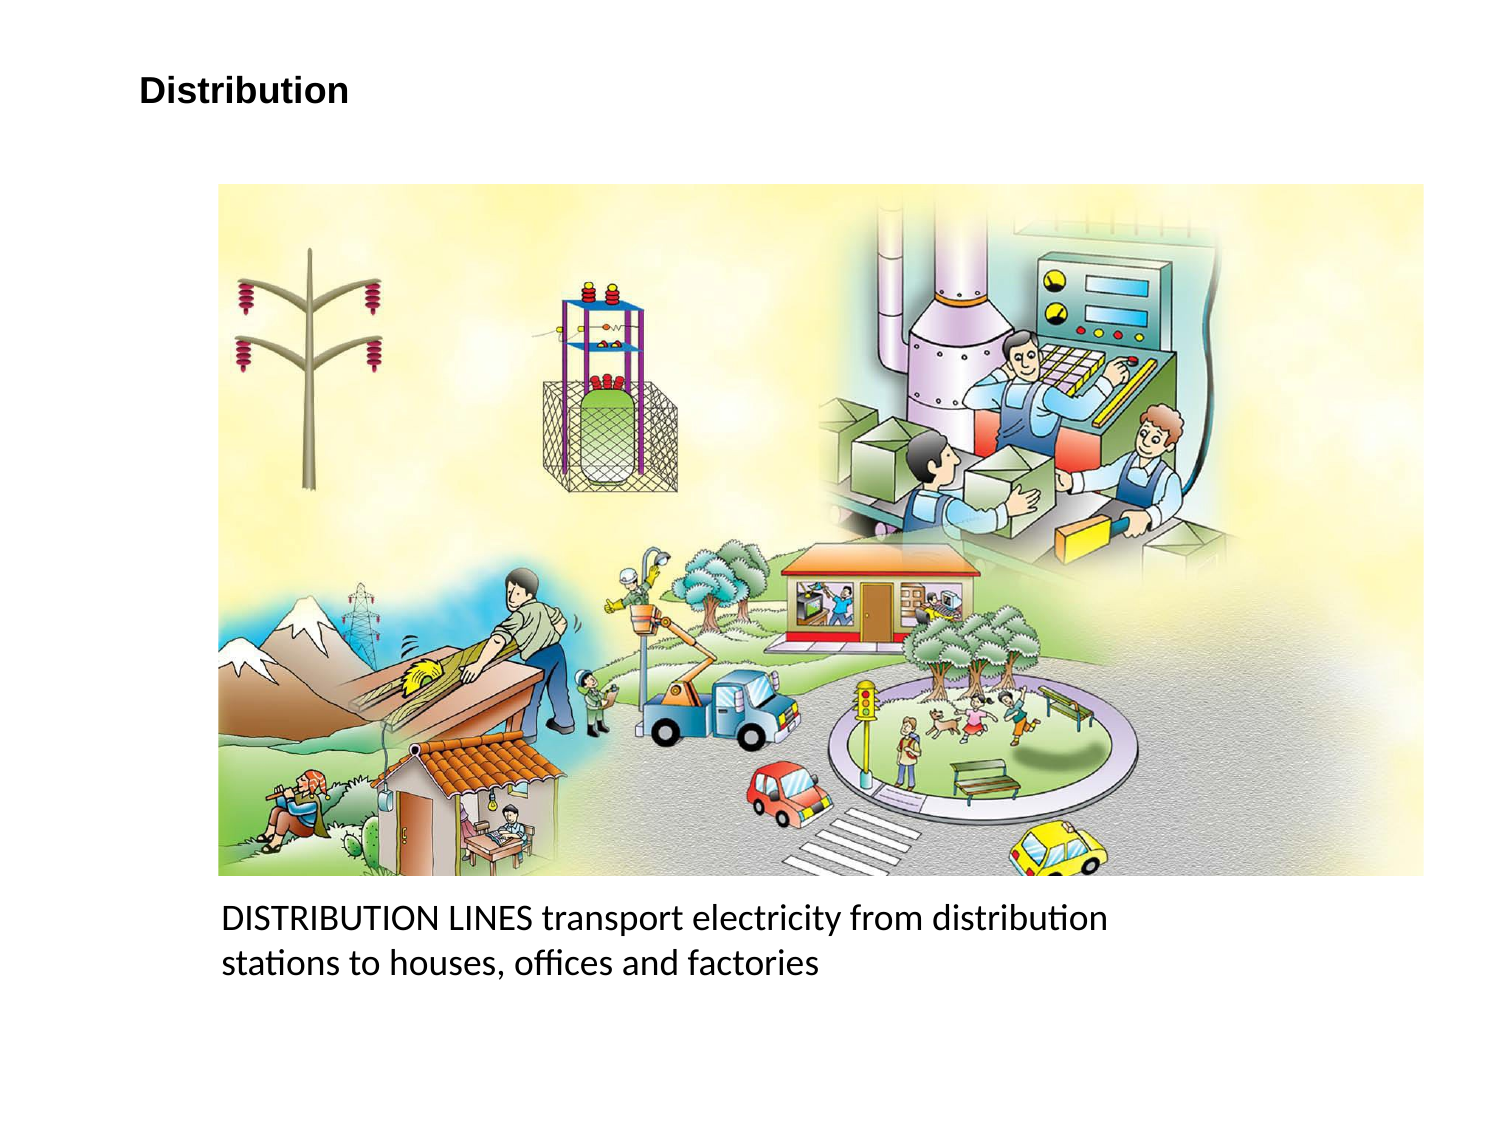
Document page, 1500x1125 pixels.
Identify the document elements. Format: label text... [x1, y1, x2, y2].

text_box Distribution [137, 66, 377, 112]
text_box [218, 184, 1424, 876]
text_box DISTRIBUTION LINES transport electricity from distribution stations to houses, offices and factories [219, 893, 1186, 1074]
